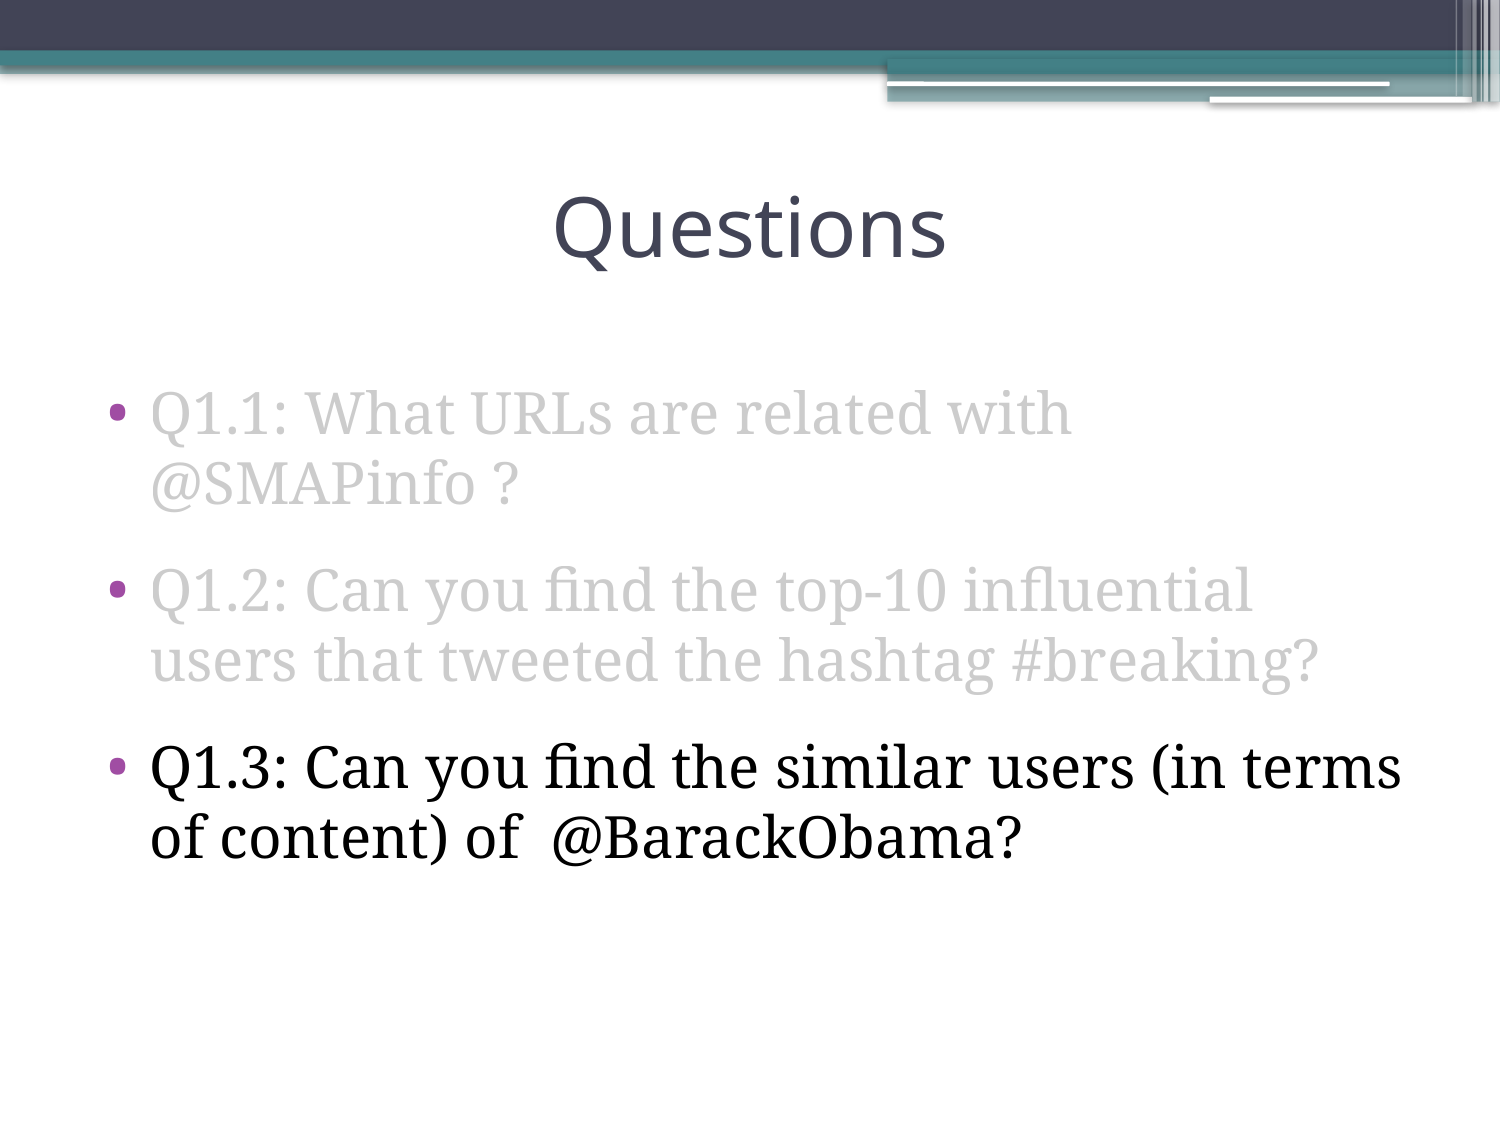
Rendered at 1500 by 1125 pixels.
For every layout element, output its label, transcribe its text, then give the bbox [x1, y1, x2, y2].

list Q1.1: What URLs are related with @SMAPinfo ? Q1.2: Can you find the top-10 influential users that tweeted the hashtag #breaking? Q1.3: Can you find the similar users (in terms of content) of @BarackObama? [75, 368, 1425, 1079]
title Questions [75, 137, 1425, 313]
